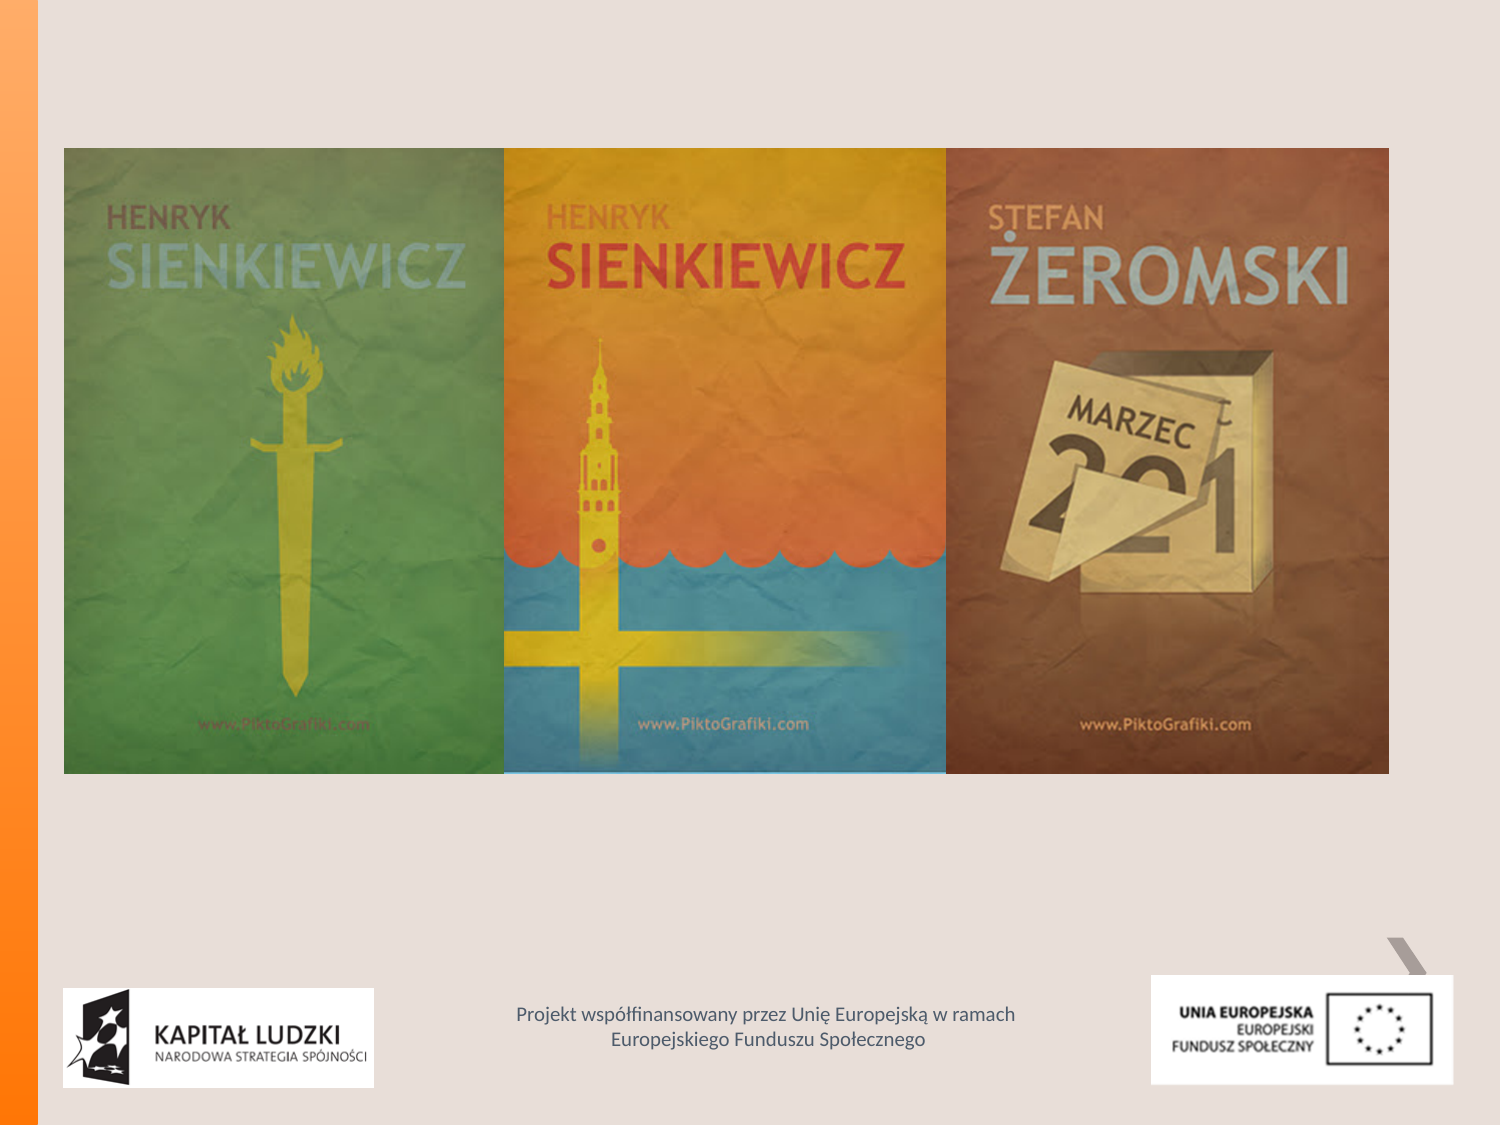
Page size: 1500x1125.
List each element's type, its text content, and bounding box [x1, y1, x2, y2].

picture [63, 988, 374, 1089]
picture [64, 148, 1389, 775]
text_box Projekt współfinansowany przez Unię Europejską w ramach Europejskiego Funduszu Społecznego [393, 993, 1144, 1104]
picture [1151, 975, 1455, 1089]
